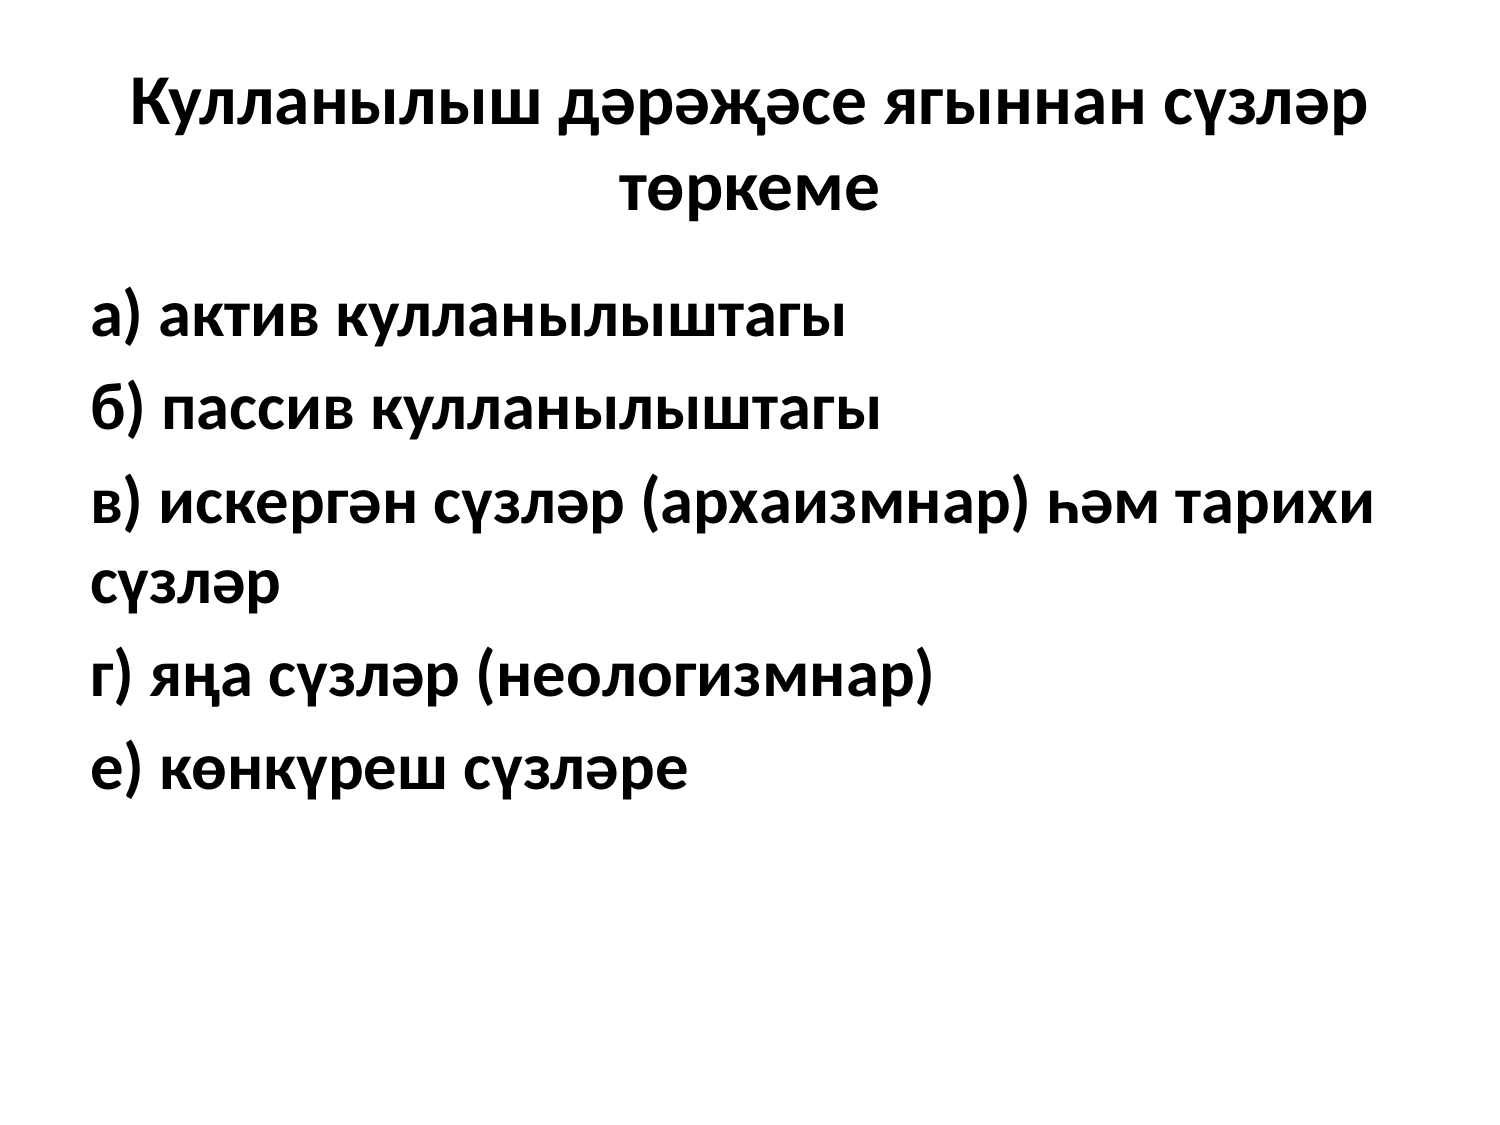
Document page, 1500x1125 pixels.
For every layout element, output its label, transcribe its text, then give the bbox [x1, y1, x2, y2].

list а) актив кулланылыштагы б) пассив кулланылыштагы в) искергән сүзләр (архаизмнар) һәм тарихи сүзләр г) яңа сүзләр (неологизмнар) е) көнкүреш сүзләре [75, 262, 1425, 1005]
title Кулланылыш дәрәҗәсе ягыннан сүзләр төркеме [75, 45, 1425, 233]
